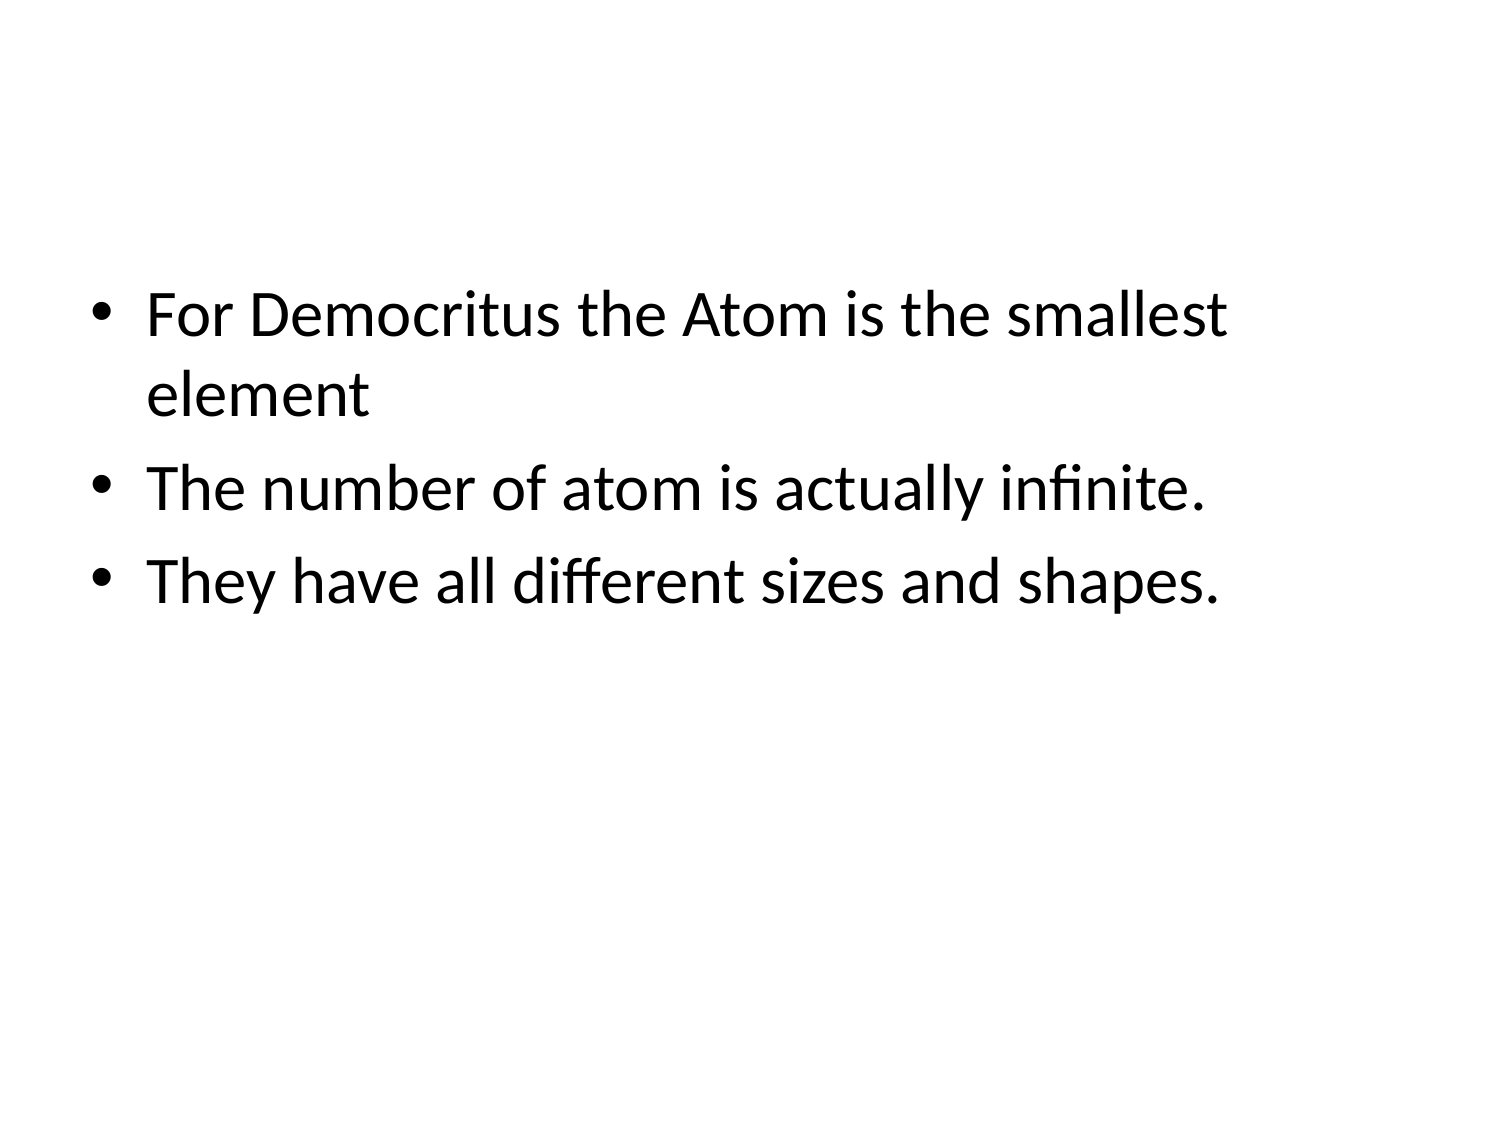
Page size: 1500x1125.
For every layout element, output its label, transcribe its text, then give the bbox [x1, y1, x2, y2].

list For Democritus the Atom is the smallest element The number of atom is actually infinite. They have all different sizes and shapes. [75, 262, 1425, 1005]
